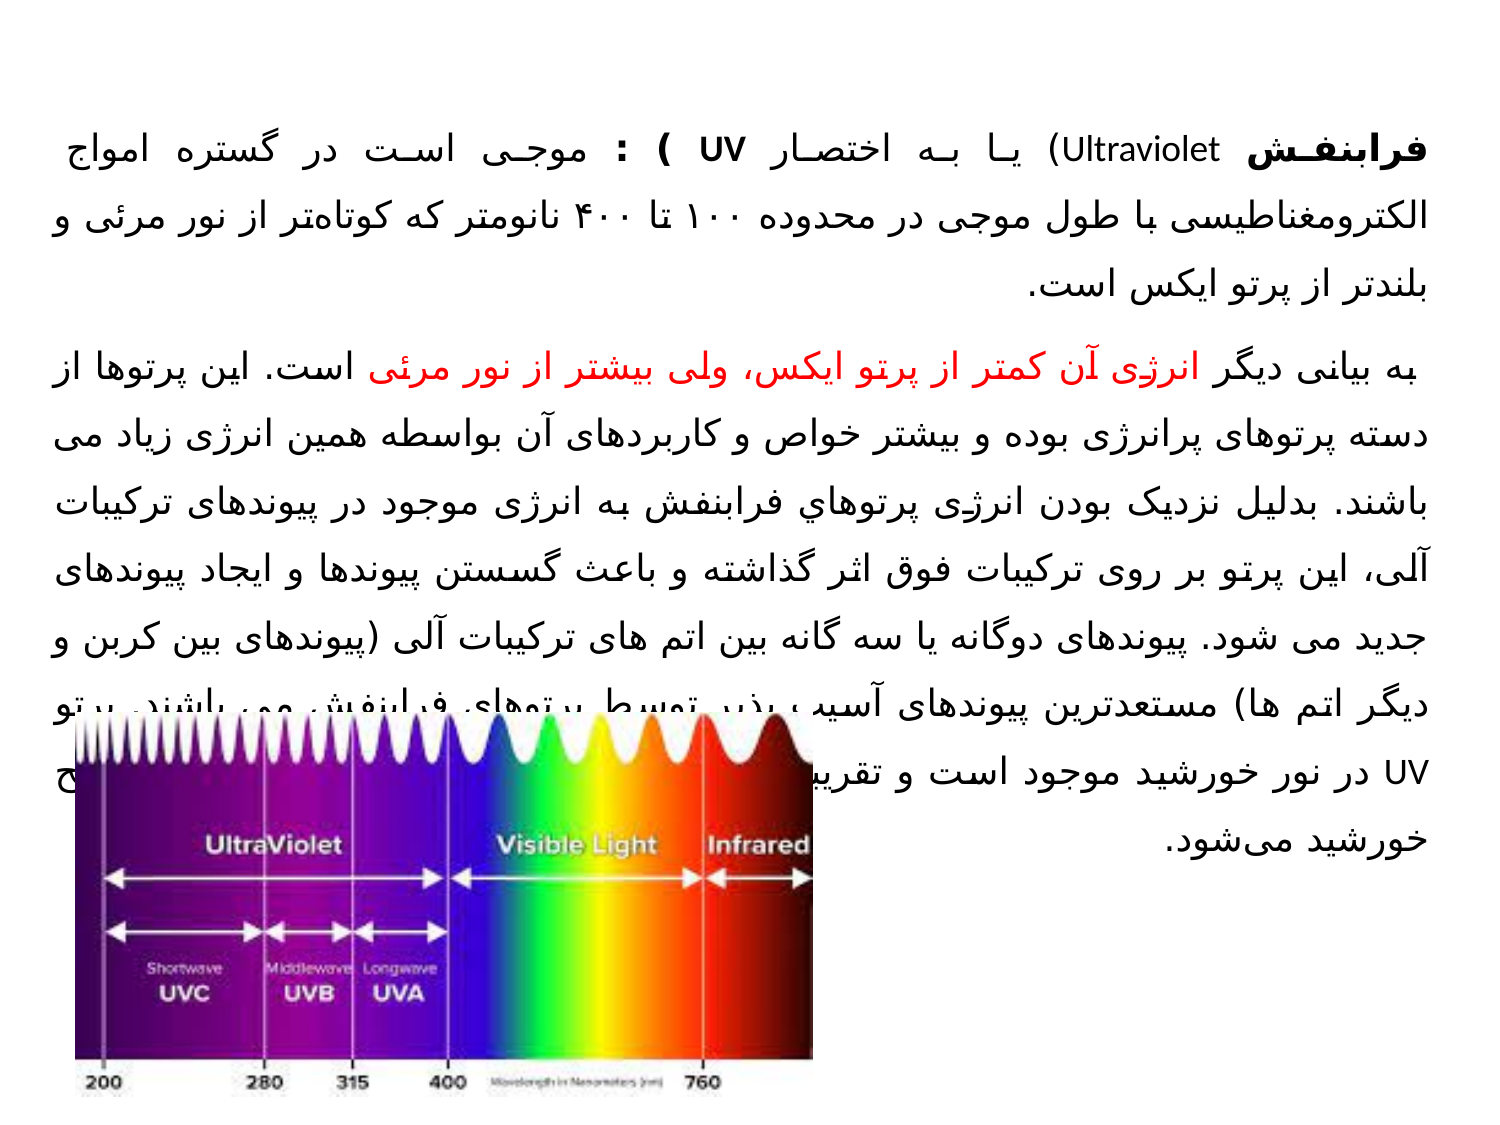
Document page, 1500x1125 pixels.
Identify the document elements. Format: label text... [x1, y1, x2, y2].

subtitle فرابنفش Ultraviolet) یا به اختصار UV ) : موجی است در گستره امواج الکترومغناطیسی با طول موجی در محدوده ۱۰۰ تا ۴۰۰ نانومتر که کوتاه‌تر از نور مرئی و بلندتر از پرتو ایکس است. به بیانی دیگر انرژی آن کمتر از پرتو ایکس، ولی بیشتر از نور مرئی است. این پرتوها از دسته پرتوهای پرانرژی بوده و بیشتر خواص و کاربردهای آن بواسطه همین انرژی زیاد می باشند. بدلیل نزدیک بودن انرژی پرتوهاي فرابنفش به انرژی موجود در پیوندهای ترکیبات آلی، این پرتو بر روی ترکیبات فوق اثر گذاشته و باعث گسستن پیوندها و ایجاد پیوندهای جدید می شود. پیوندهای دوگانه یا سه گانه بین اتم های ترکیبات آلی (پیوندهای بین کربن و دیگر اتم ها) مستعدترین پیوندهای آسیب پذیر توسط پرتوهاي فرابنفش می باشند. پرتو UV در نور خورشید موجود است و تقریباً شامل ۱۰٪ از تمام امواج منتشر شده از سطح خورشید می‌شود. [37, 93, 1445, 1075]
picture [74, 712, 813, 1097]
